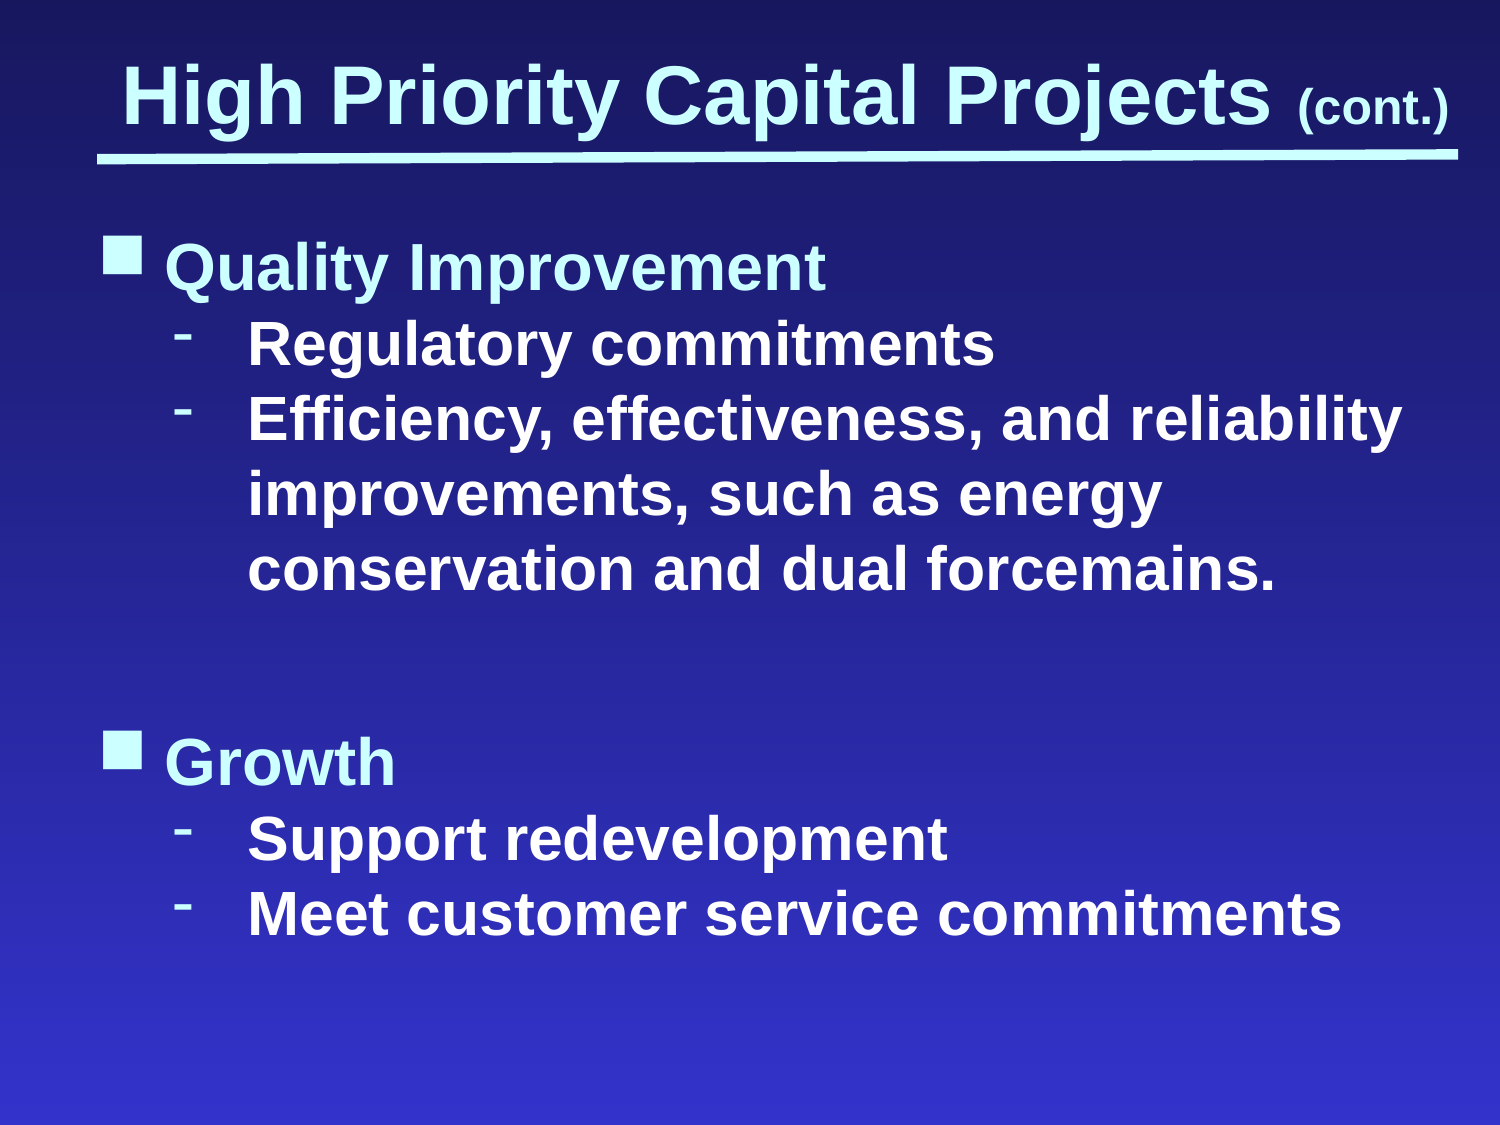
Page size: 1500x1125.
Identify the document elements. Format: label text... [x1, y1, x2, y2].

text_box High Priority Capital Projects (cont.) [108, 34, 1464, 148]
text_box Growth Support redevelopment Meet customer service commitments [84, 711, 1436, 955]
text_box Quality Improvement Regulatory commitments Efficiency, effectiveness, and reliability improvements, such as energy conservation and dual forcemains. [84, 216, 1436, 610]
